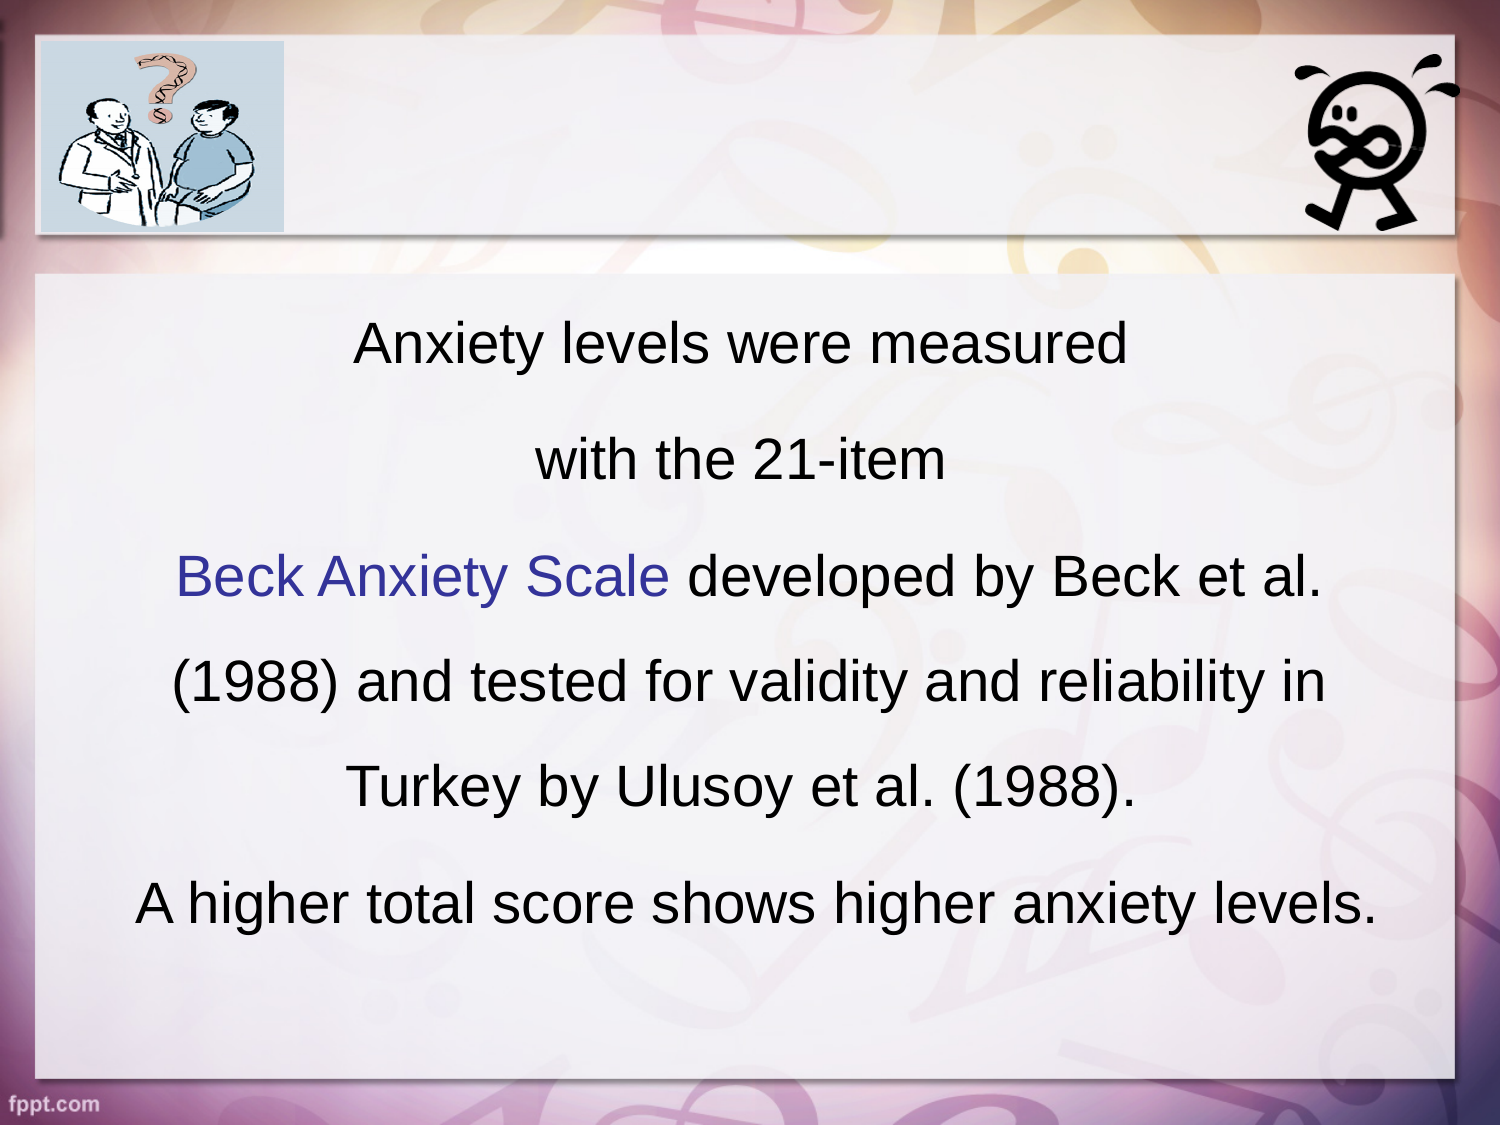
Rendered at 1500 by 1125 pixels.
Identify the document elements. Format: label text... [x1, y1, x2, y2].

list Anxiety levels were measured with the 21-item Beck Anxiety Scale developed by Beck et al. (1988) and tested for validity and reliability in Turkey by Ulusoy et al. (1988). A higher total score shows higher anxiety levels. [74, 262, 1426, 1006]
picture [0, 0, 1500, 1125]
